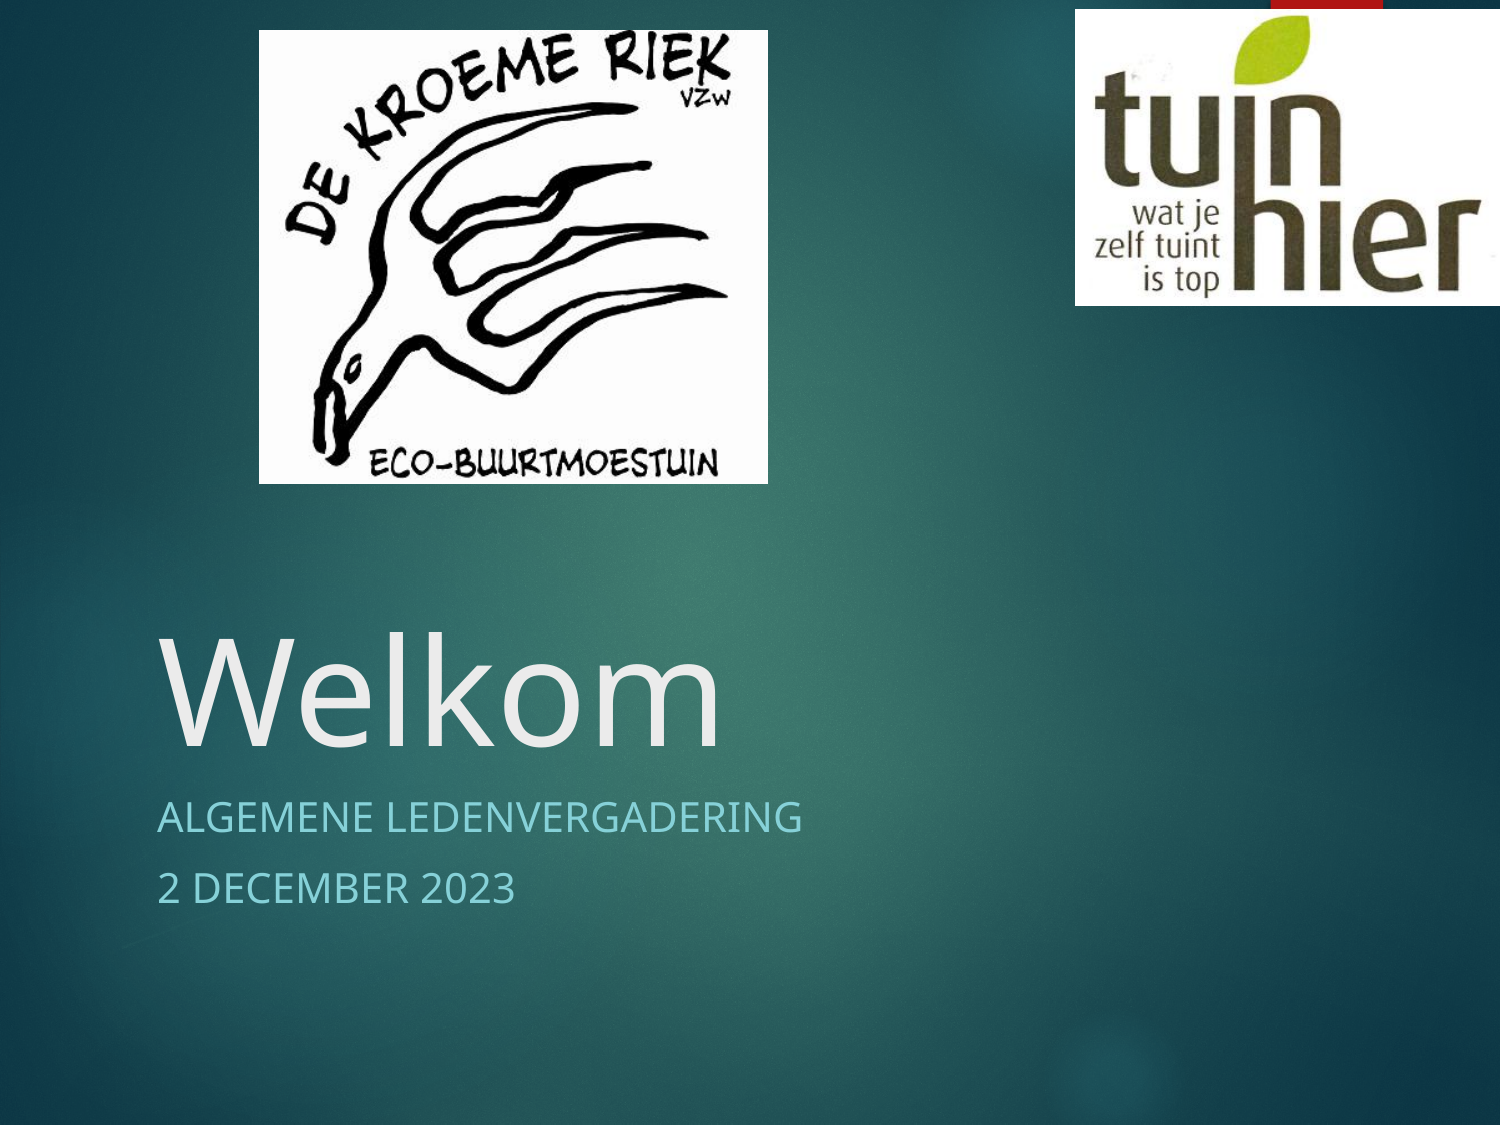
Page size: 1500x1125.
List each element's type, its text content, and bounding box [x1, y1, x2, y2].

subtitle ALGEMENE LEDENVERGADERING 2 DECEMBER 2023 [142, 783, 1229, 925]
title Welkom [142, 237, 1229, 783]
picture [0, 0, 1500, 1125]
